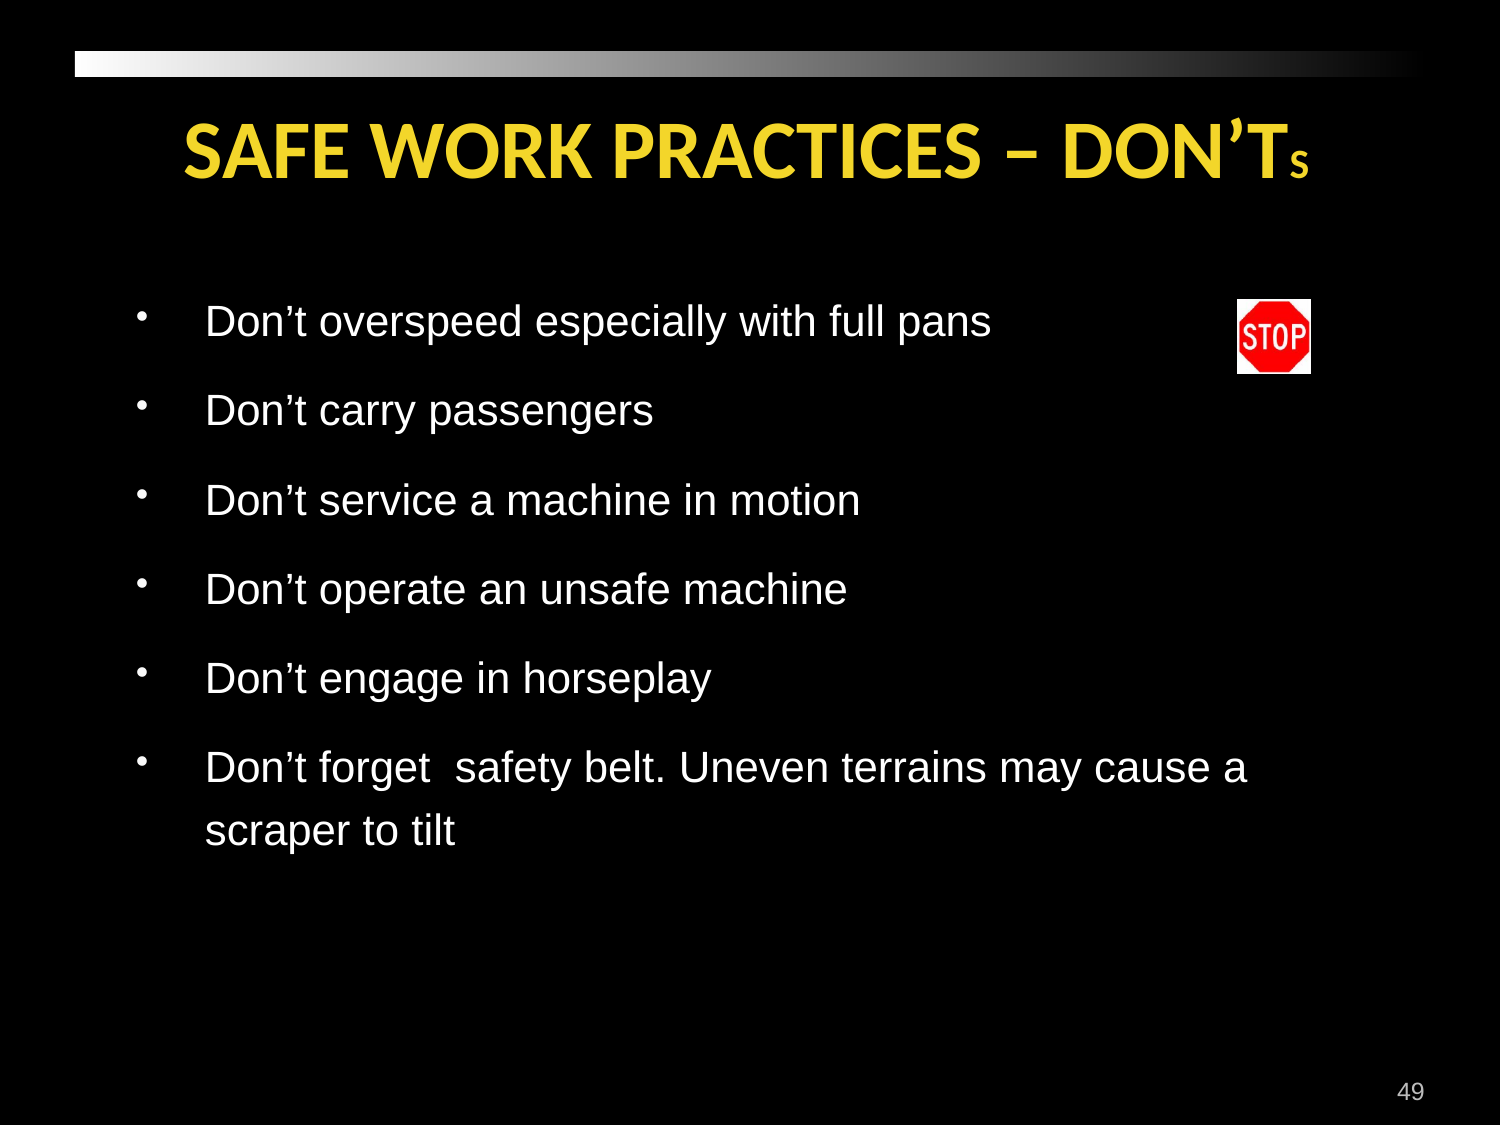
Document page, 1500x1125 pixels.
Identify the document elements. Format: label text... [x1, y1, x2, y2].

list Don’t overspeed especially with full pans Don’t carry passengers Don’t service a machine in motion Don’t operate an unsafe machine Don’t engage in horseplay Don’t forget safety belt. Uneven terrains may cause a scraper to tilt [99, 274, 1376, 1001]
text_box Safe work practices – DON’Ts [74, 87, 1425, 263]
picture [1237, 299, 1312, 374]
slide_number 49 [1299, 1052, 1425, 1113]
